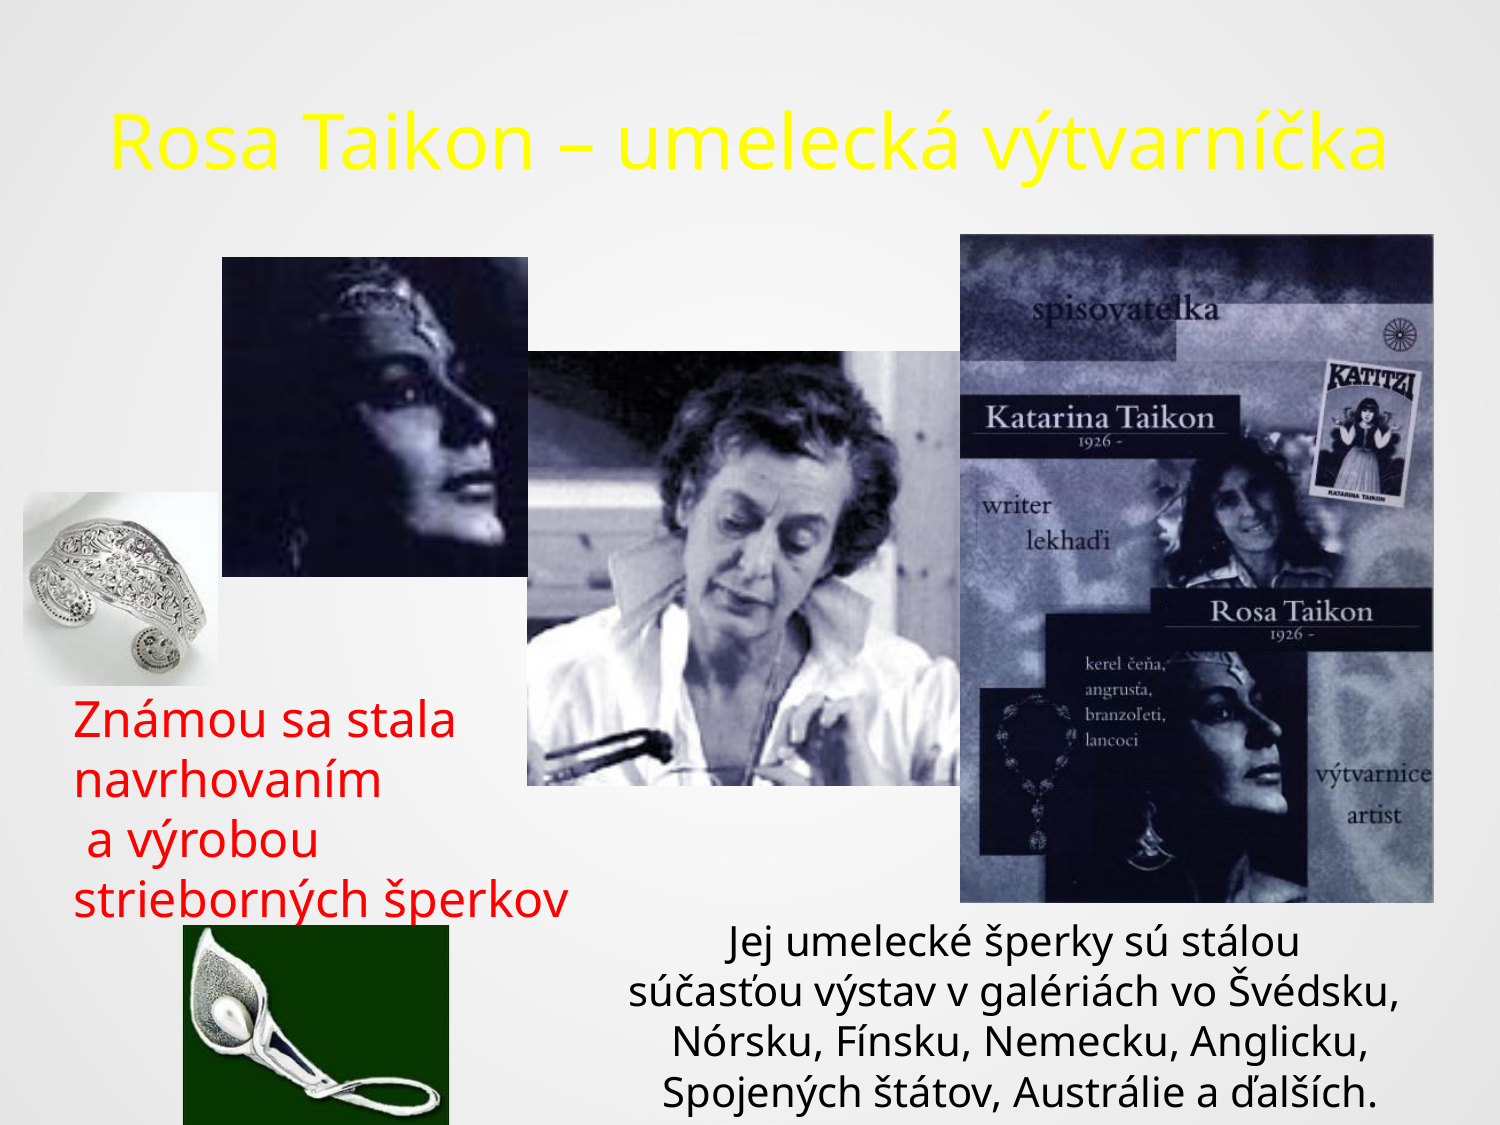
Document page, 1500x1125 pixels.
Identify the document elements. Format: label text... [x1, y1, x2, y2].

picture [181, 925, 450, 1125]
picture [222, 257, 528, 578]
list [527, 351, 955, 787]
title Rosa Taikon – umelecká výtvarníčka [75, 45, 1425, 233]
picture [960, 234, 1434, 903]
picture [23, 491, 218, 687]
text_box Známou sa stala navrhovaním a výrobou strieborných šperkov [58, 679, 622, 935]
text_box Jej umelecké šperky sú stálou súčasťou výstav v galériách vo Švédsku, Nórsku, Fínsku, Nemecku, Anglicku, Spojených štátov, Austrálie a ďalších. [614, 907, 1417, 1123]
